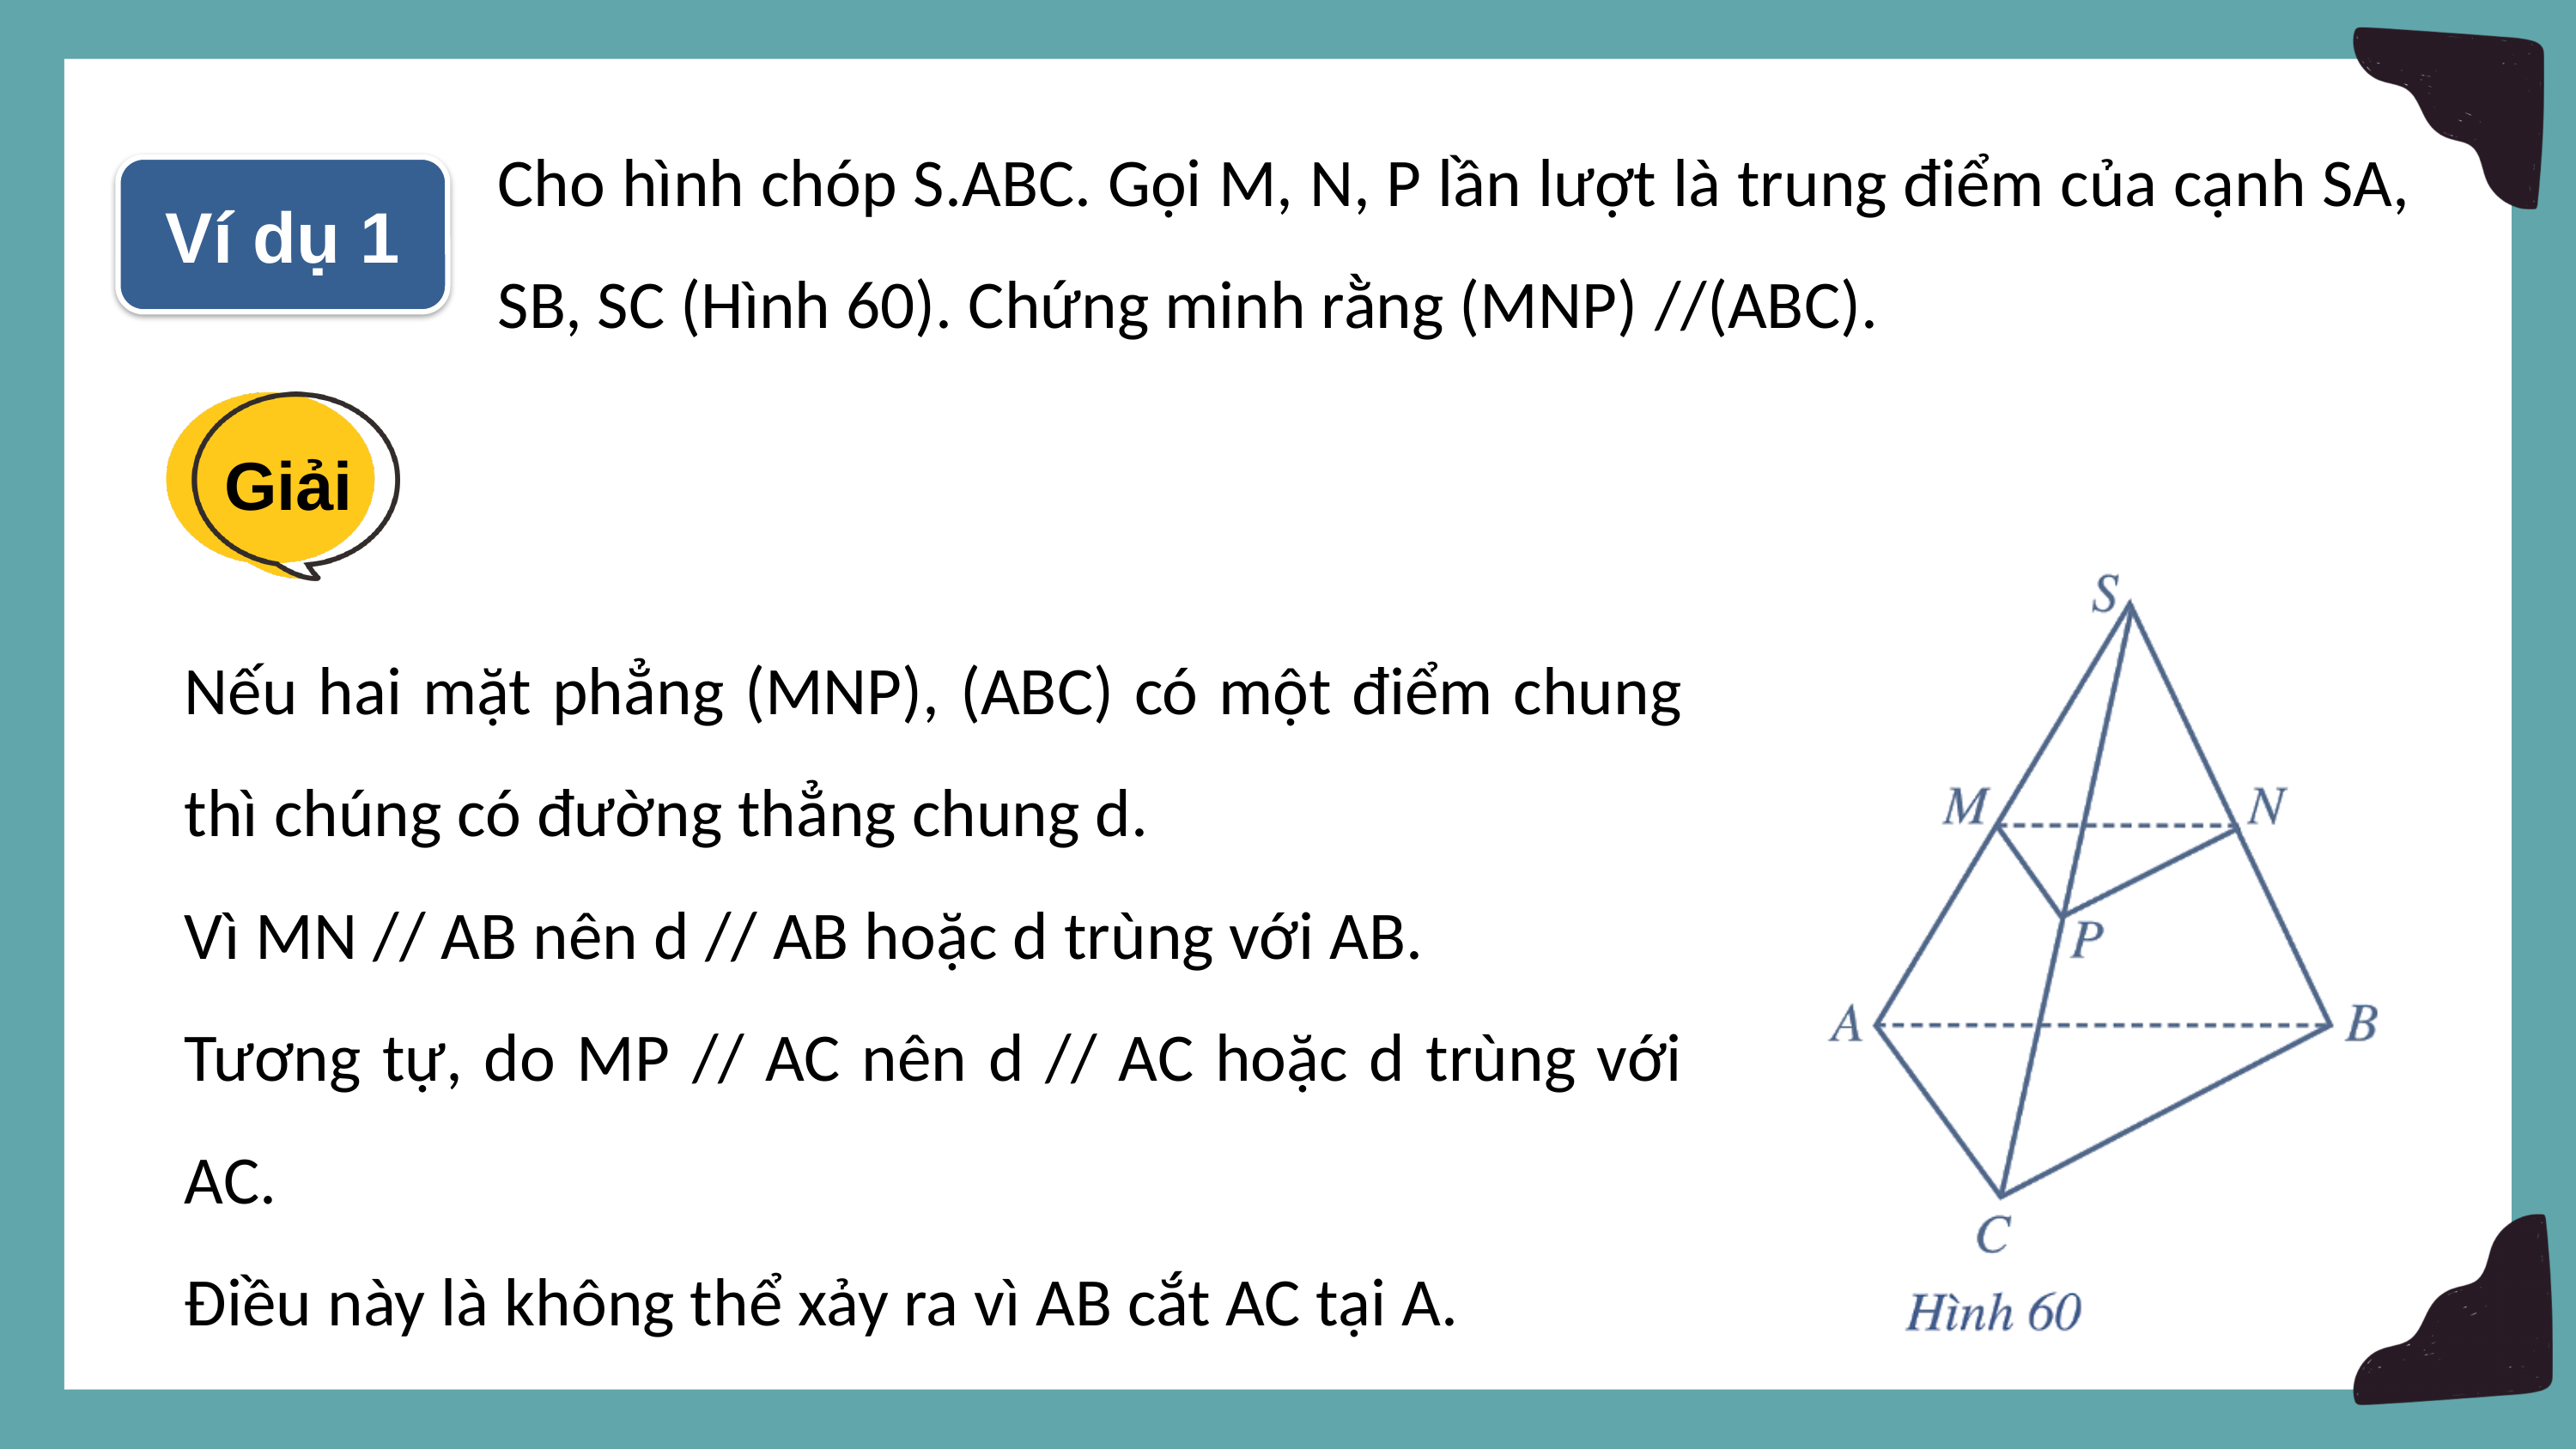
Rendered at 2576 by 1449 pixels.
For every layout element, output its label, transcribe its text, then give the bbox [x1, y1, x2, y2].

text_box Ví dụ 1 [115, 154, 451, 315]
text_box Nếu hai mặt phẳng (MNP), (ABC) có một điểm chung thì chúng có đường thẳng chung d. Vì MN // AB nên d // AB hoặc d trùng với AB. Tương tự, do MP // AC nên d // AC hoặc d trùng với AC. Điều này là không thể xảy ra vì AB cắt AC tại A. [172, 599, 1696, 1347]
text_box [64, 58, 2512, 1390]
picture [1802, 541, 2553, 1411]
text_box Cho hình chóp S.ABC. Gọi M, N, P lần lượt là trung điểm của cạnh SA, SB, SC (Hình 60). Chứng minh rằng (MNP) //(ABC). [485, 91, 2426, 349]
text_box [166, 391, 400, 581]
picture [2351, 21, 2544, 215]
